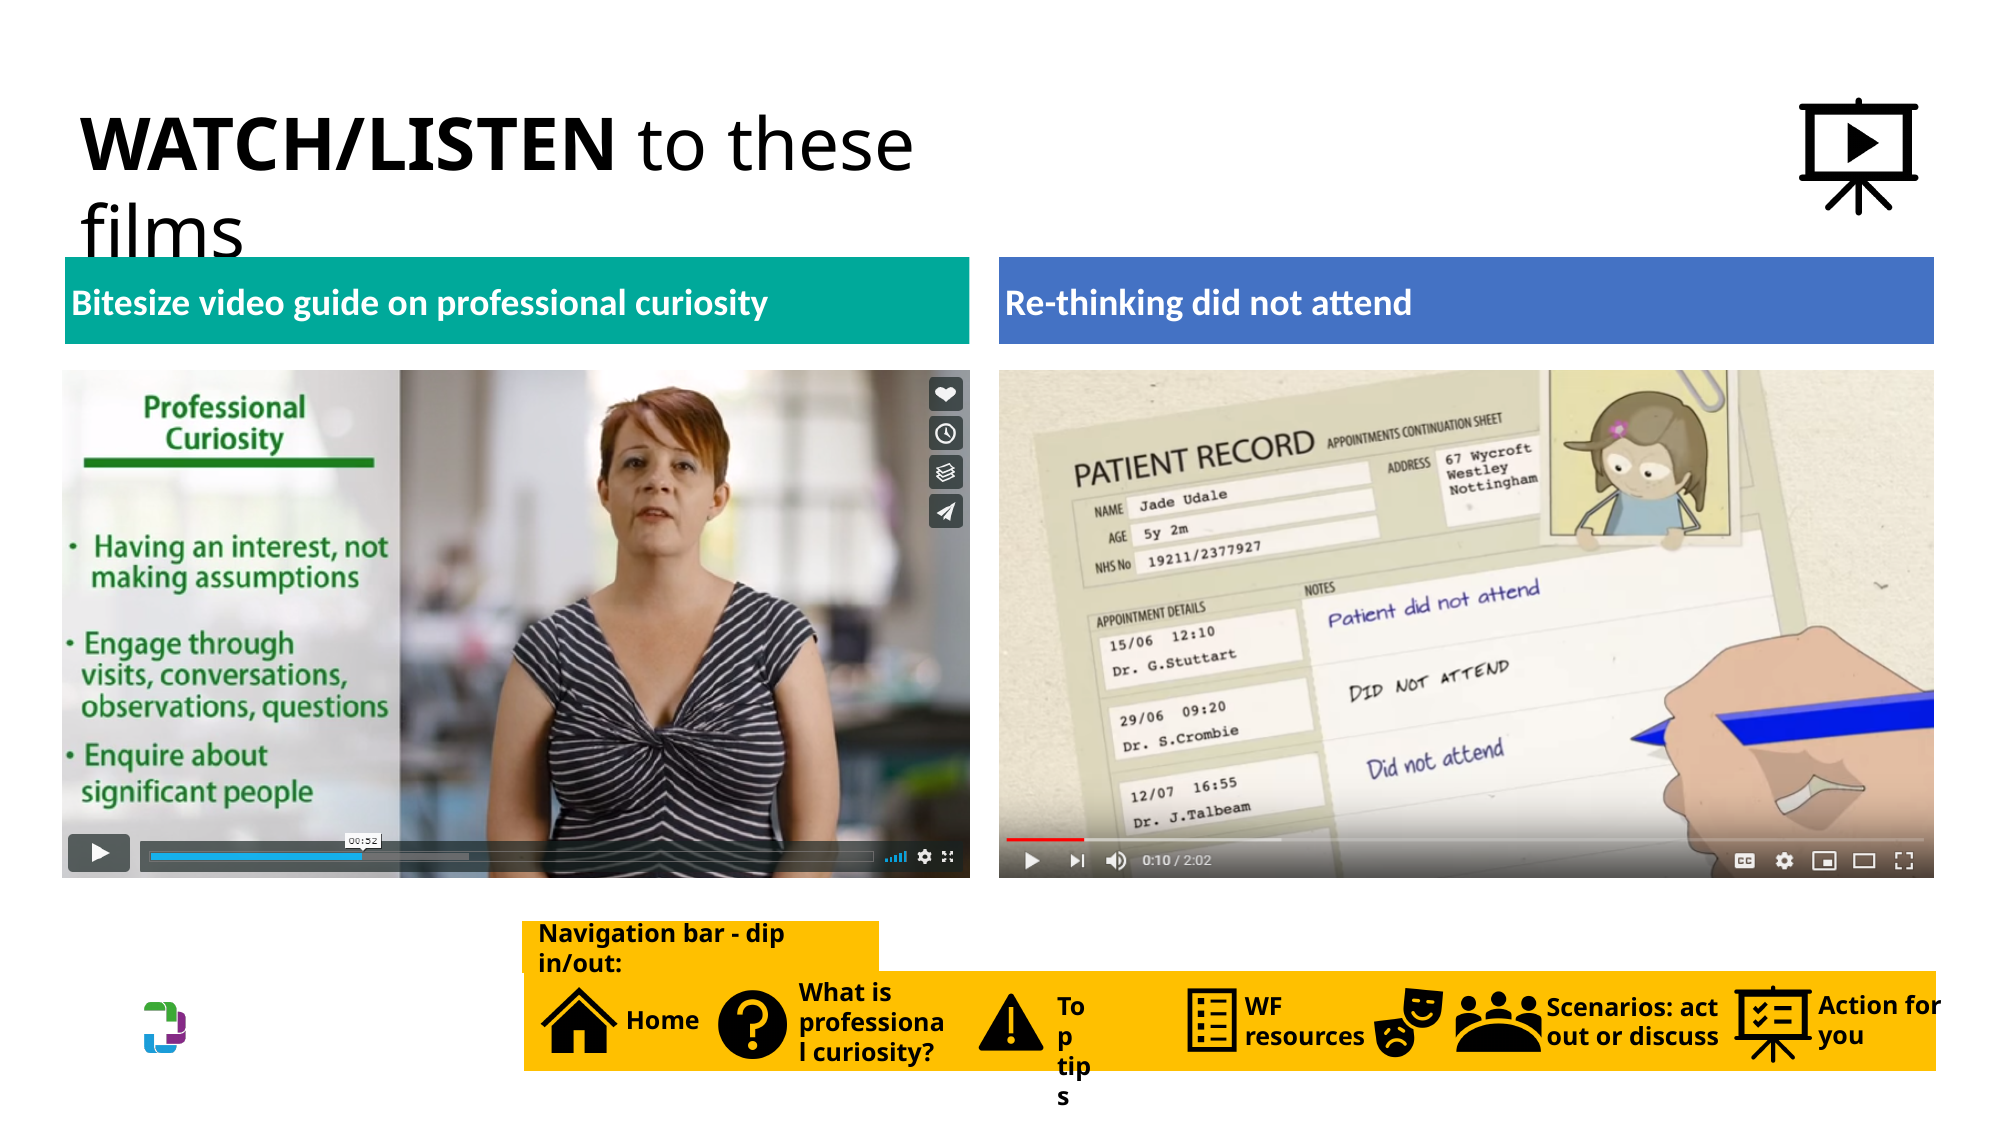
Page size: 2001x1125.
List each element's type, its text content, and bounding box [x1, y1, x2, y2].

picture [62, 370, 970, 879]
text_box [963, 971, 1367, 1071]
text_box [709, 968, 963, 1075]
picture [999, 370, 1934, 879]
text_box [1367, 970, 1735, 1073]
picture [1783, 80, 1934, 231]
picture [71, 1002, 249, 1092]
text_box WATCH/LISTEN to these films [65, 90, 1038, 281]
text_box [535, 976, 709, 1064]
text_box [1174, 982, 1393, 1060]
text_box [524, 973, 709, 1071]
text_box Re-thinking did not attend [999, 257, 1934, 344]
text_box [1724, 974, 1967, 1073]
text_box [975, 983, 1114, 1060]
text_box Navigation bar - dip in/out: [522, 921, 879, 973]
text_box Bitesize video guide on professional curiosity [65, 257, 970, 344]
